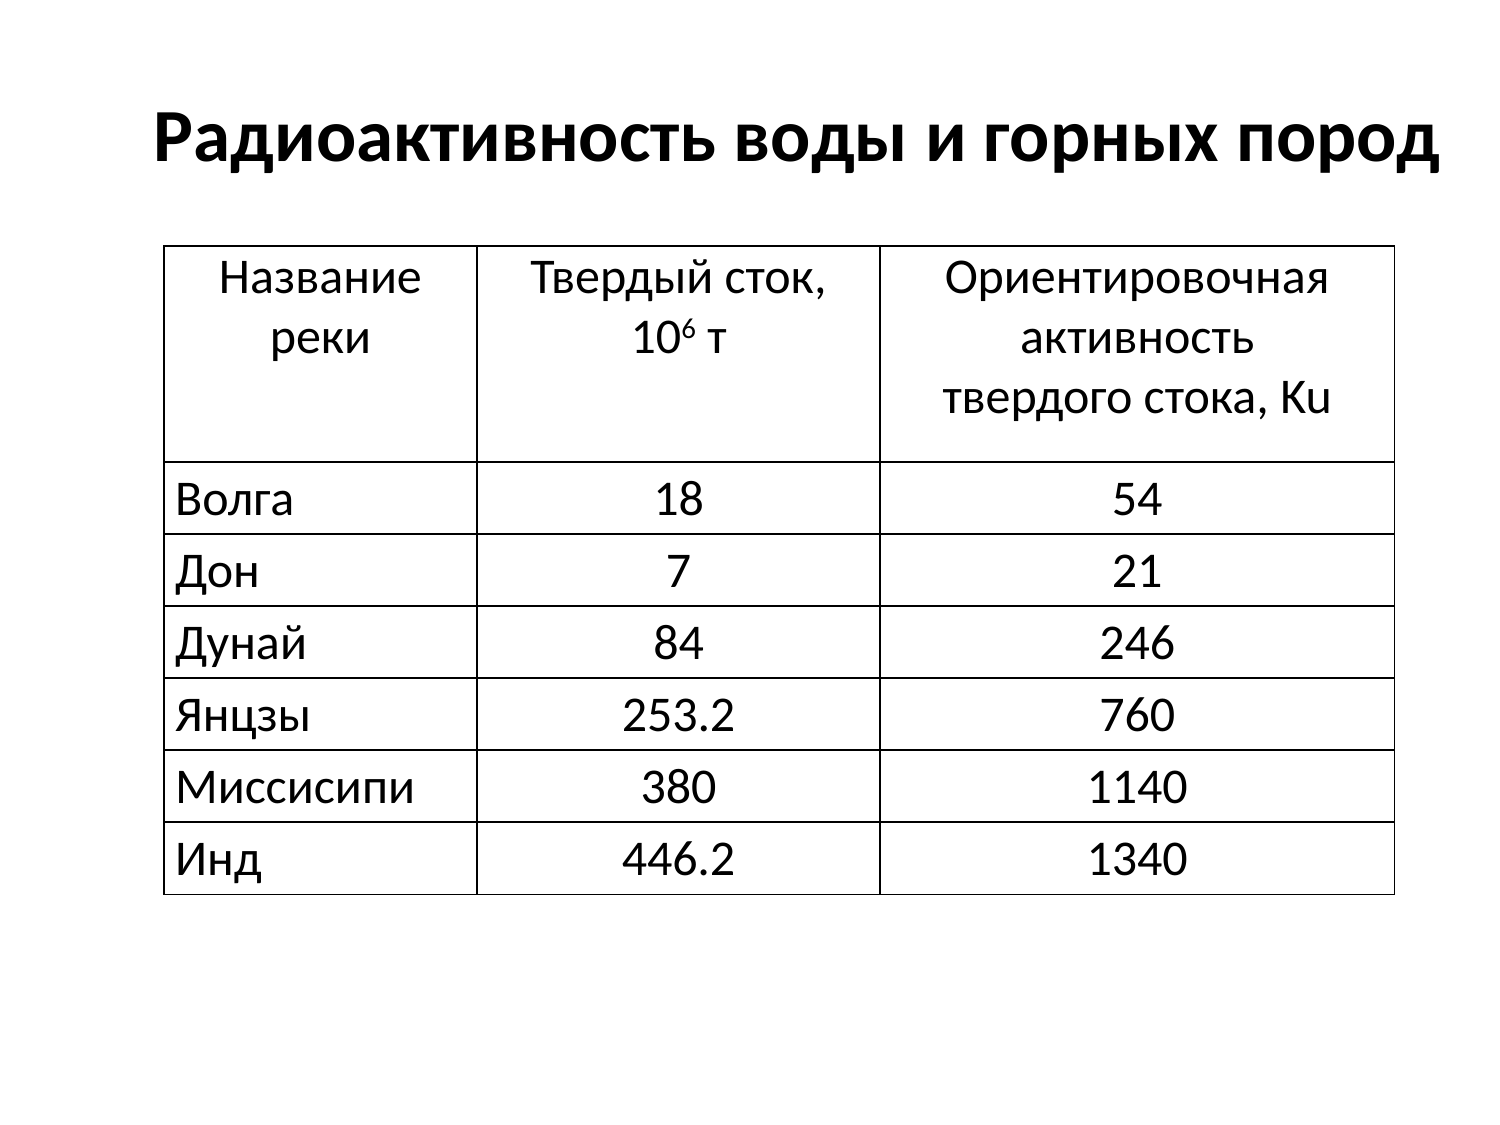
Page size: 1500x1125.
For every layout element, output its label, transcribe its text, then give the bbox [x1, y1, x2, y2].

table_cell 54 [881, 463, 1394, 533]
text_box Радиоактивность воды и горных пород [64, 78, 1500, 184]
table_cell 1140 [881, 751, 1394, 821]
table_cell 246 [881, 607, 1394, 677]
table_header Название реки [165, 247, 476, 461]
table_cell 18 [478, 463, 879, 533]
table_cell 446.2 [478, 823, 879, 894]
table_cell 760 [881, 679, 1394, 749]
table_cell Миссисипи [165, 751, 476, 821]
table_cell 84 [478, 607, 879, 677]
table_cell Волга [165, 463, 476, 533]
table_cell 1340 [881, 823, 1394, 894]
table_cell 380 [478, 751, 879, 821]
table_header Твердый сток, 106 т [478, 247, 879, 461]
table_cell Дон [165, 535, 476, 605]
table_cell 21 [881, 535, 1394, 605]
table_cell Дунай [165, 607, 476, 677]
table_cell 7 [478, 535, 879, 605]
table_cell Инд [165, 823, 476, 894]
table_header Ориентировочная активность твердого стока, Ku [881, 247, 1394, 461]
table_cell Янцзы [165, 679, 476, 749]
table_cell 253.2 [478, 679, 879, 749]
